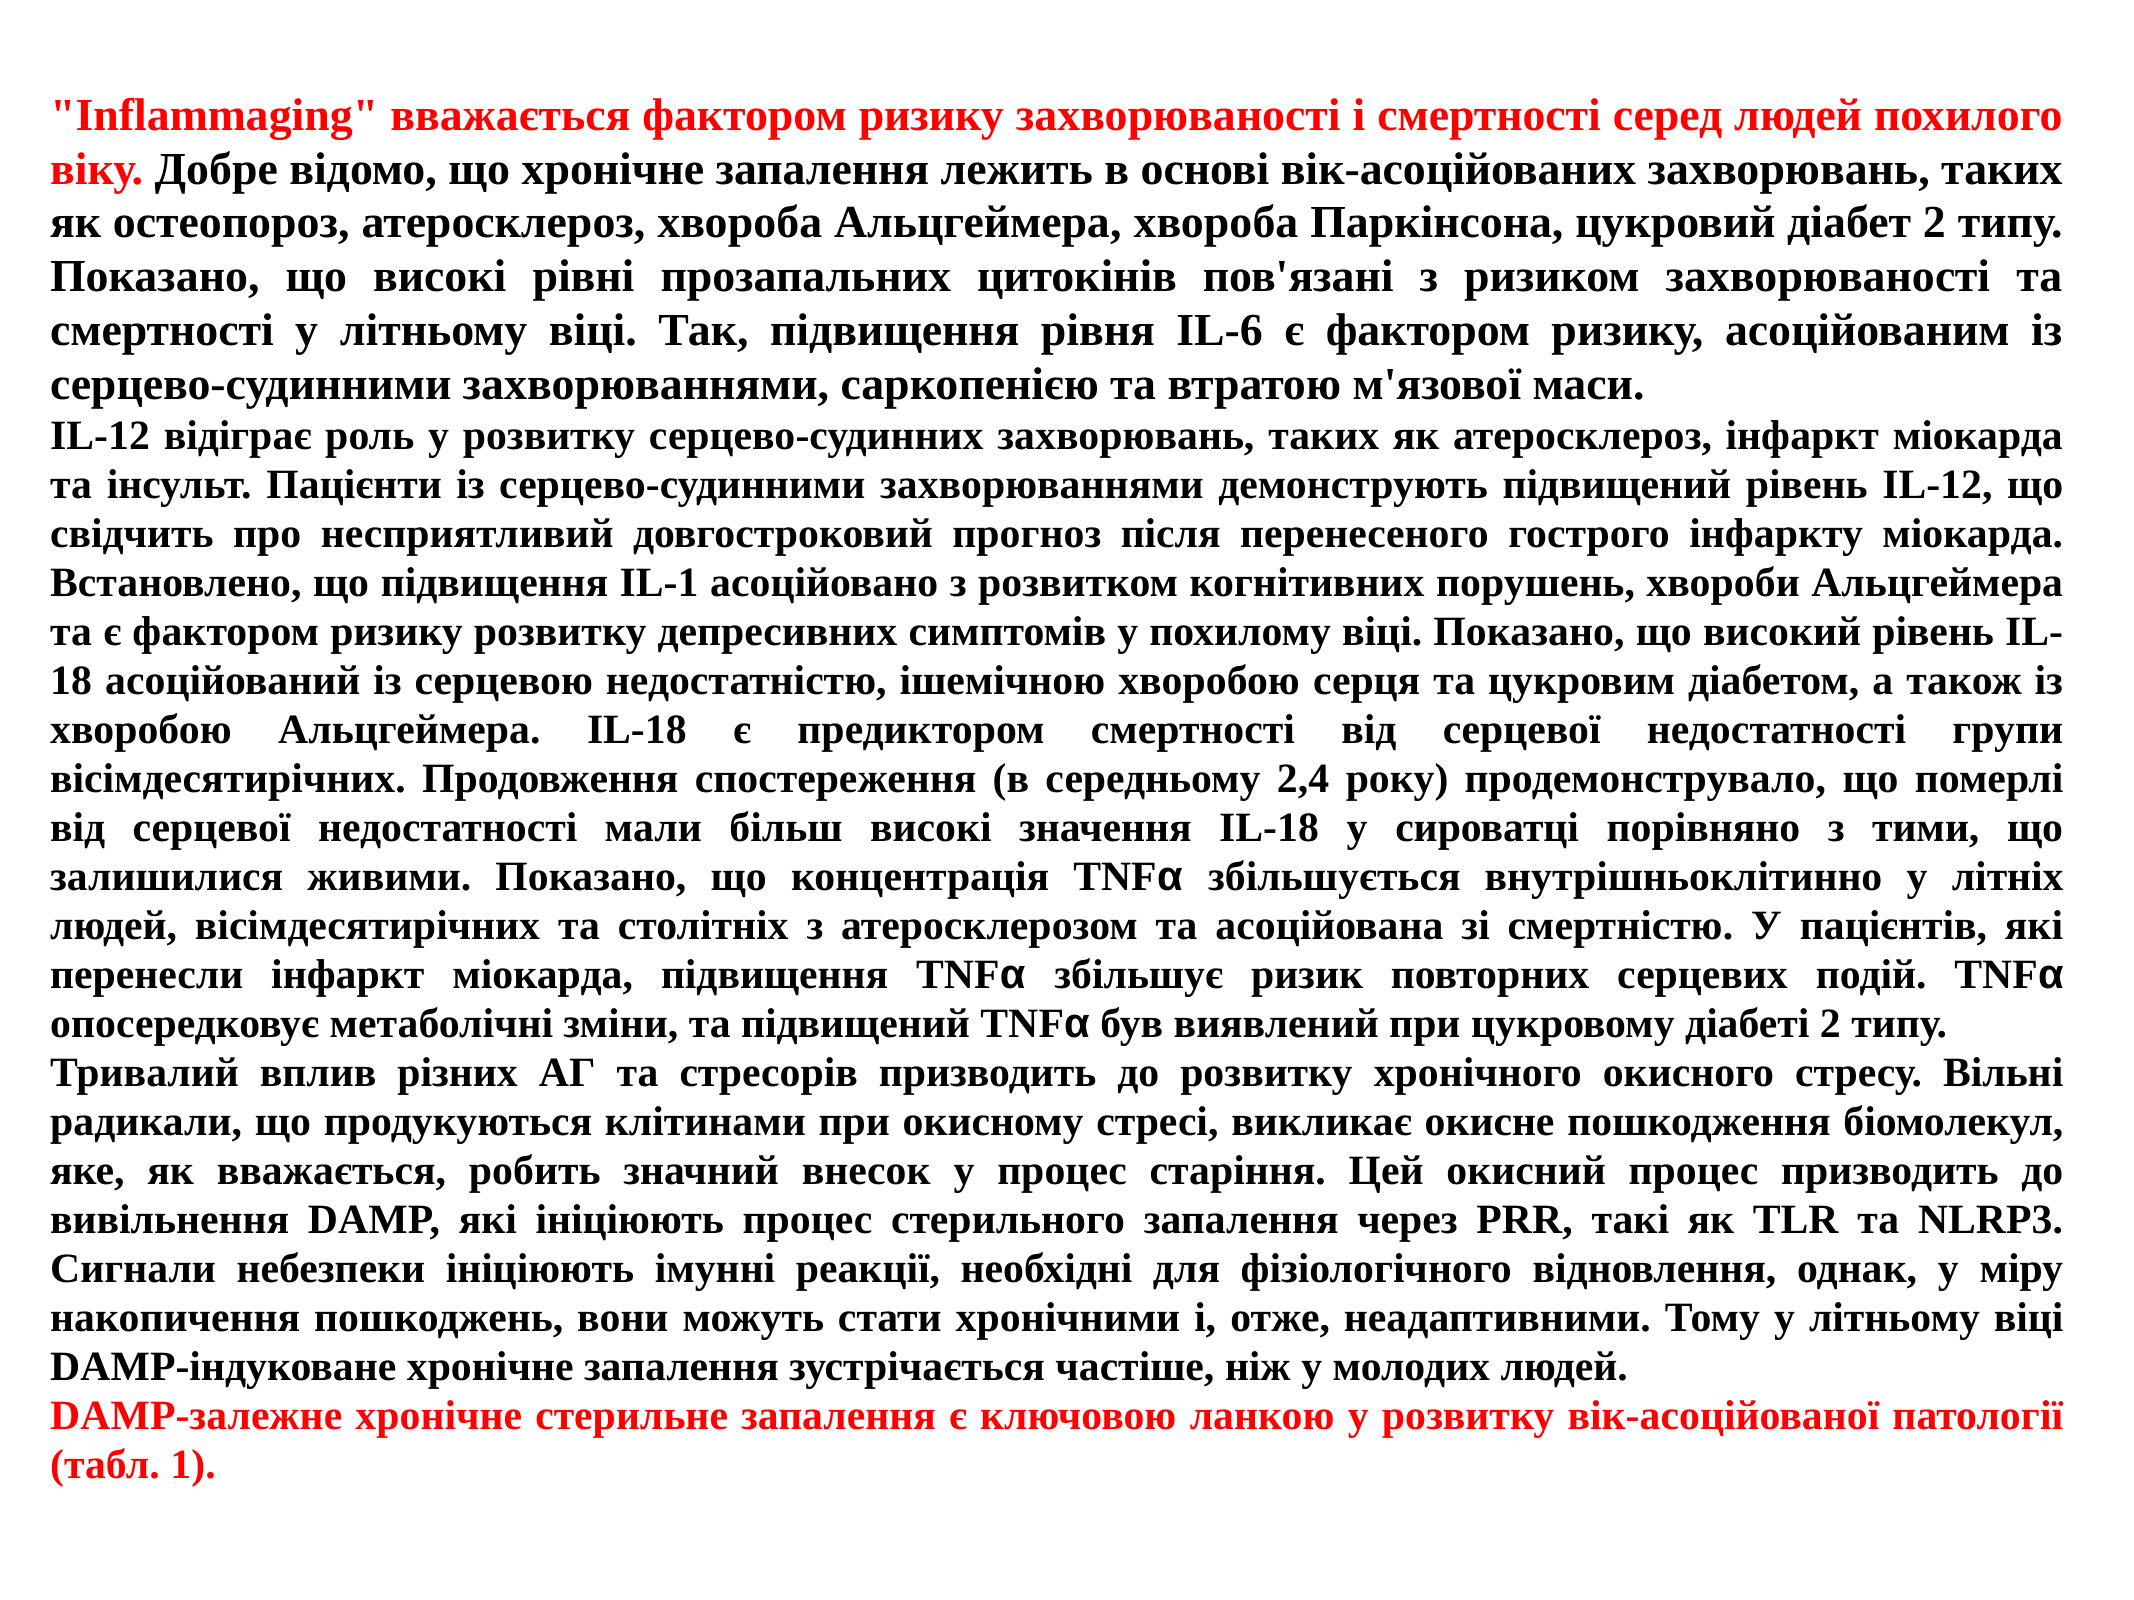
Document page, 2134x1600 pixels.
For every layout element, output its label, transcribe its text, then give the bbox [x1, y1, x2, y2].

text_box "Inflammaging" вважається фактором ризику захворюваності і смертності серед людей похилого віку. Добре відомо, що хронічне запалення лежить в основі вік-асоційованих захворювань, таких як остеопороз, атеросклероз, хвороба Альцгеймера, хвороба Паркінсона, цукровий діабет 2 типу. Показано, що високі рівні прозапальних цитокінів пов'язані з ризиком захворюваності та смертності у літньому віці. Так, підвищення рівня IL-6 є фактором ризику, асоційованим із серцево-судинними захворюваннями, саркопенією та втратою м'язової маси. IL-12 відіграє роль у розвитку серцево-судинних захворювань, таких як атеросклероз, інфаркт міокарда та інсульт. Пацієнти із серцево-судинними захворюваннями демонструють підвищений рівень IL-12, що свідчить про несприятливий довгостроковий прогноз після перенесеного гострого інфаркту міокарда. Встановлено, що підвищення IL-1 асоційовано з розвитком когнітивних порушень, хвороби Альцгеймера та є фактором ризику розвитку депресивних симптомів у похилому віці. Показано, що високий рівень IL-18 асоційований із серцевою недостатністю, ішемічною хворобою серця та цукровим діабетом, а також із хворобою Альцгеймера. IL-18 є предиктором смертності від серцевої недостатності групи вісімдесятирічних. Продовження спостереження (в середньому 2,4 року) продемонструвало, що померлі від серцевої недостатності мали більш високі значення IL-18 у сироватці порівняно з тими, що залишилися живими. Показано, що концентрація TNFα збільшується внутрішньоклітинно у літніх людей, вісімдесятирічних та столітніх з атеросклерозом та асоційована зі смертністю. У пацієнтів, які перенесли інфаркт міокарда, підвищення TNFα збільшує ризик повторних серцевих подій. TNFα опосередковує метаболічні зміни, та підвищений TNFα був виявлений при цукровому діабеті 2 типу. Тривалий вплив різних АГ та стресорів призводить до розвитку хронічного окисного стресу. Вільні радикали, що продукуються клітинами при окисному стресі, викликає окисне пошкодження біомолекул, яке, як вважається, робить значний внесок у процес старіння. Цей окисний процес призводить до вивільнення DAMP, які ініціюють процес стерильного запалення через PRR, такі як TLR та NLRP3. Сигнали небезпеки ініціюють імунні реакції, необхідні для фізіологічного відновлення, однак, у міру накопичення пошкоджень, вони можуть стати хронічними і, отже, неадаптивними. Тому у літньому віці DAMP-індуковане хронічне запалення зустрічається частіше, ніж у молодих людей. DAMP-залежне хронічне стерильне запалення є ключовою ланкою у розвитку вік-асоційованої патології (табл. 1). [35, 79, 2079, 1496]
